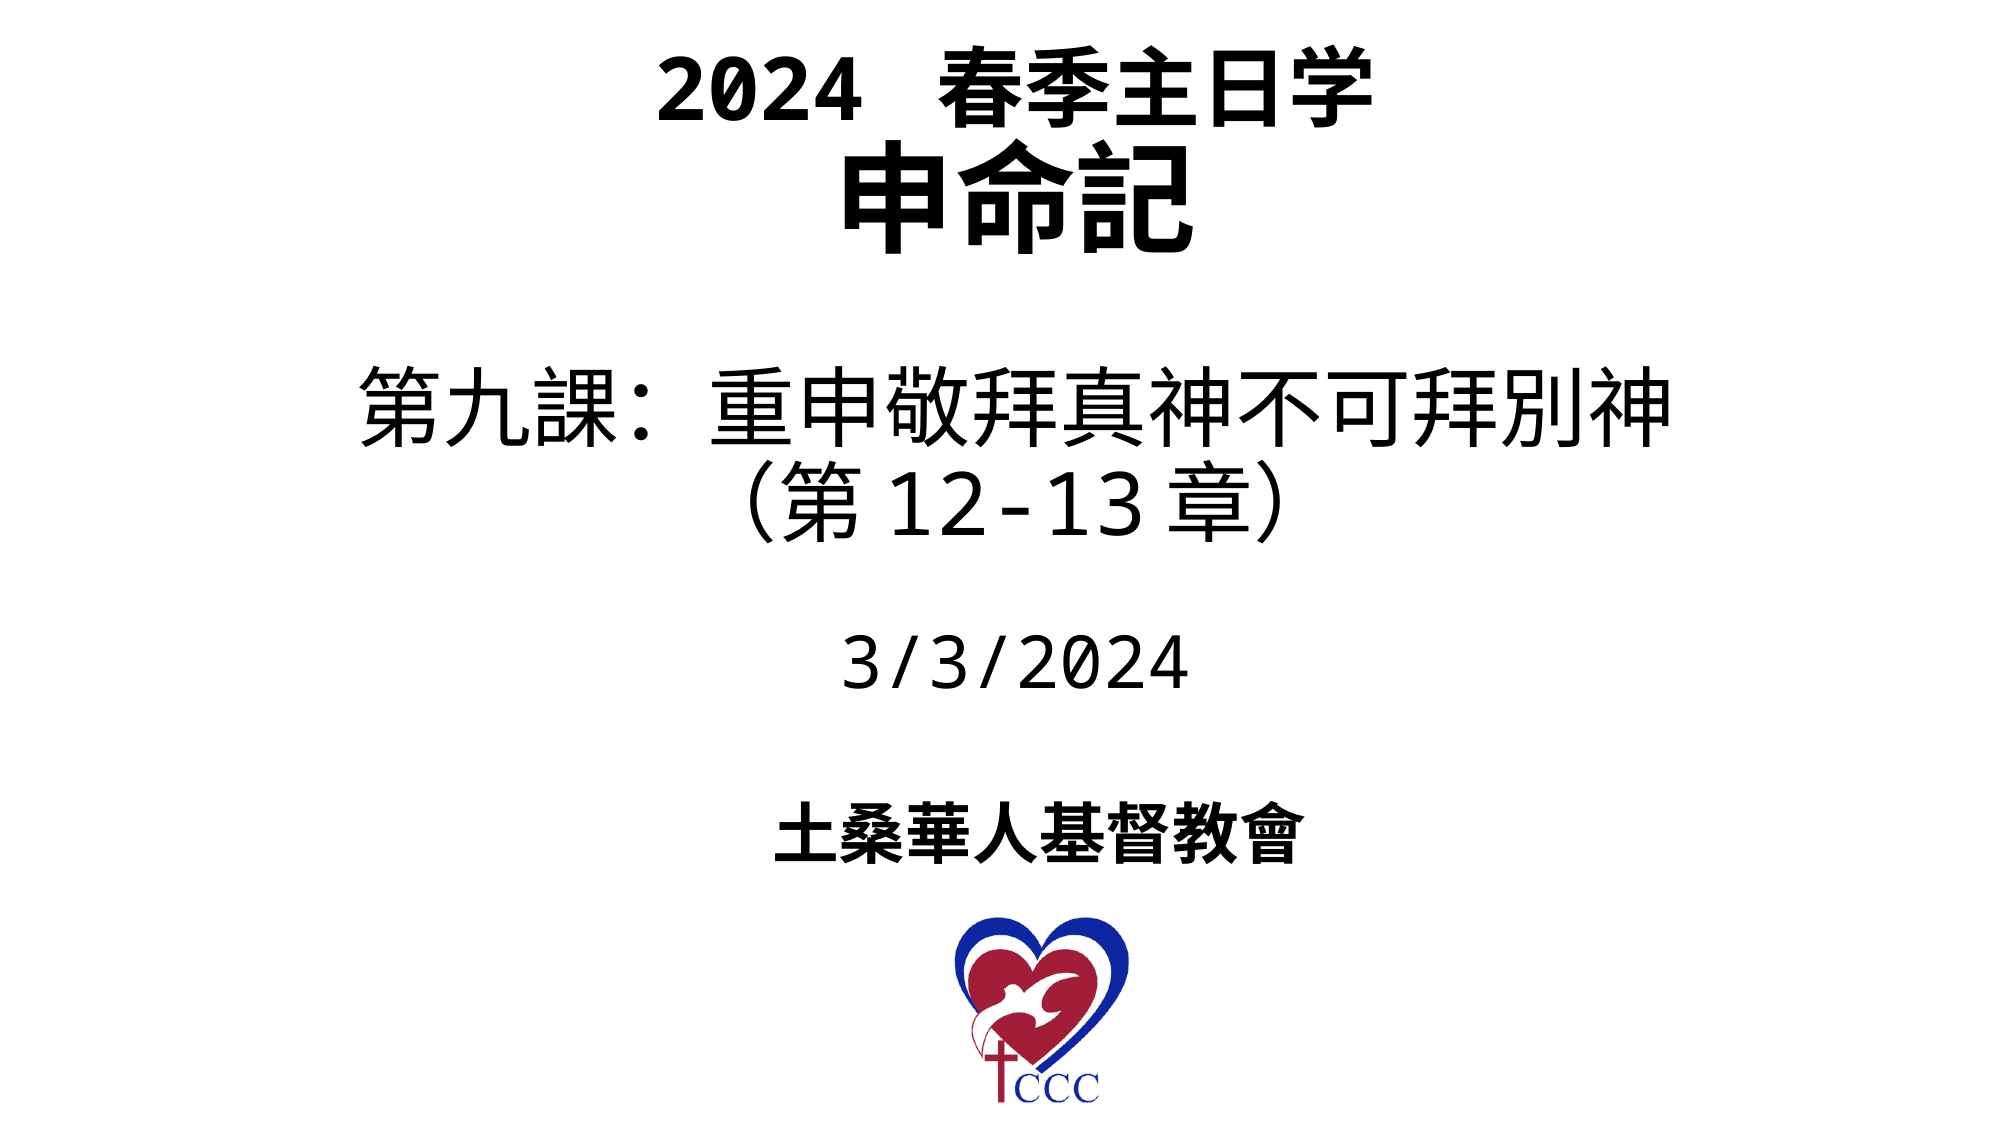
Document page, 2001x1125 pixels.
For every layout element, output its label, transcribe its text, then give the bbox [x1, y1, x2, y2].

text_box 土桑華人基督教會 [757, 784, 1328, 879]
picture [952, 915, 1132, 1106]
title 2024 春季主日学 申命記 第九課：重申敬拜真神不可拜別神 （第12-13章） 3/3/2024 [31, 32, 2000, 713]
